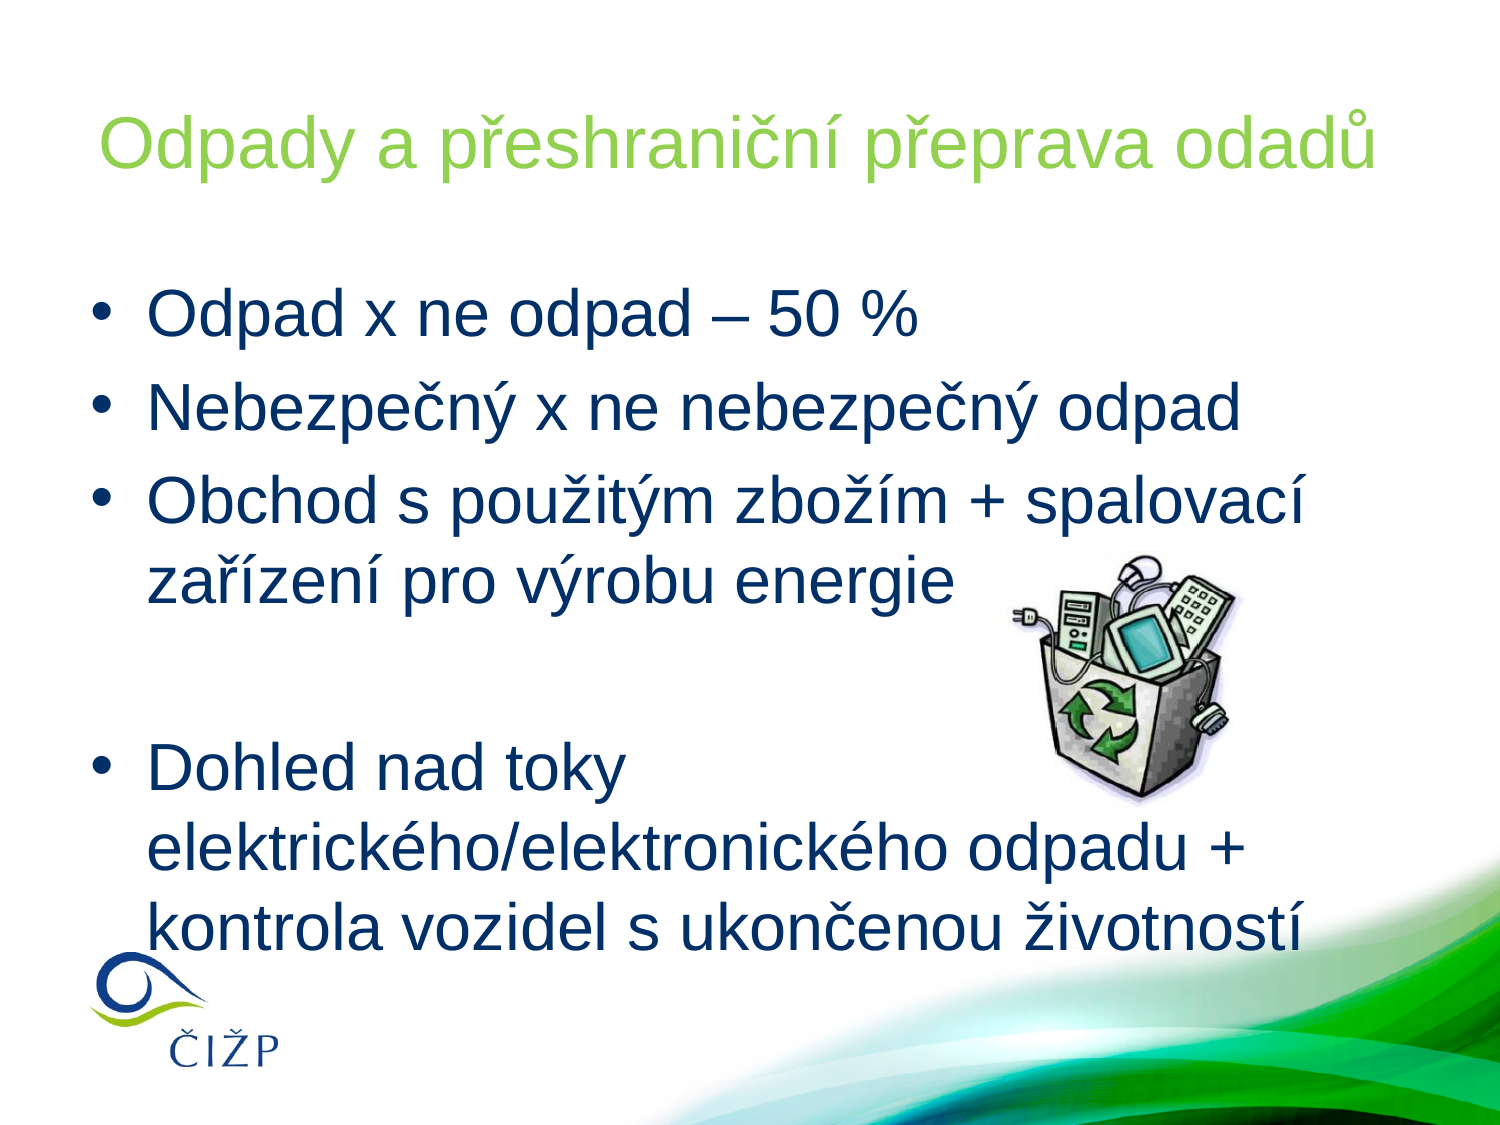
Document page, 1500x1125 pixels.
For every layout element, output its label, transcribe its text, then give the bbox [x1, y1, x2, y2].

picture [985, 550, 1270, 811]
list Odpad x ne odpad – 50 % Nebezpečný x ne nebezpečný odpad Obchod s použitým zbožím + spalovací zařízení pro výrobu energie Dohled nad toky elektrického/elektronického odpadu + kontrola vozidel s ukončenou životností [75, 262, 1425, 1005]
picture [88, 838, 1500, 1125]
title Odpady a přeshraniční přeprava odadů [75, 45, 1425, 233]
